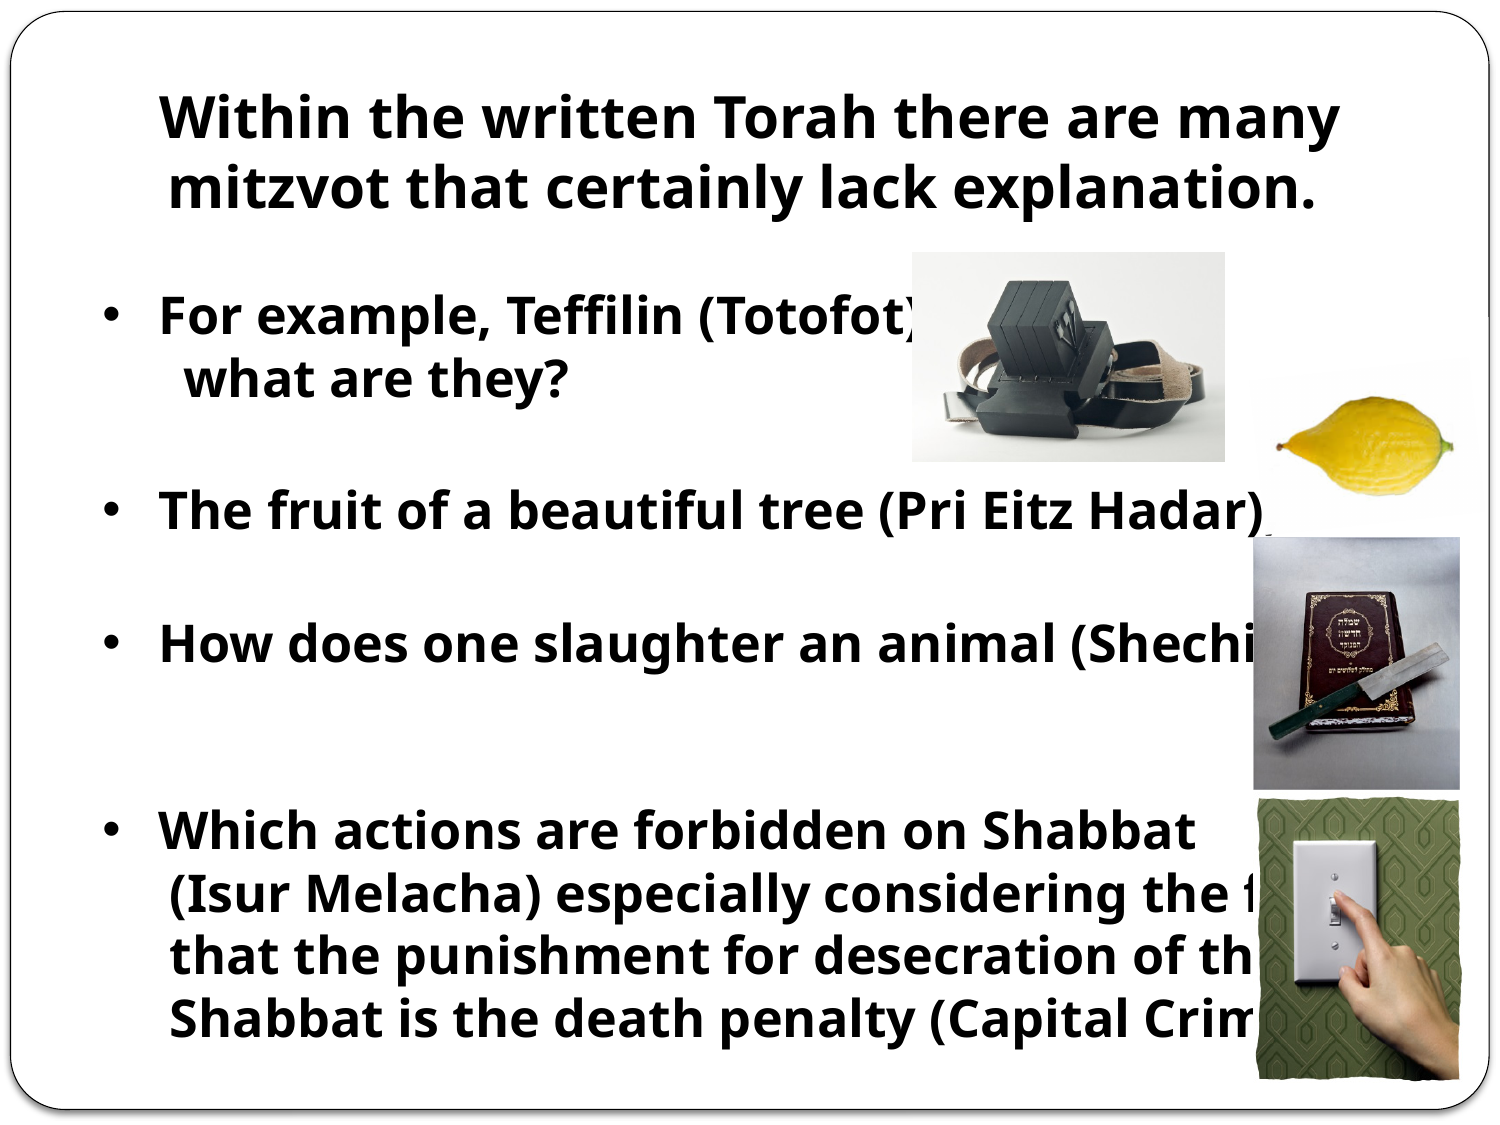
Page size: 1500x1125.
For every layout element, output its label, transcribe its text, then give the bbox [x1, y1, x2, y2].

picture [1252, 791, 1466, 1085]
picture [1250, 335, 1484, 790]
picture [912, 252, 1226, 462]
text_box Within the written Torah there are many mitzvot that certainly lack explanation. For example, Teffilin (Totofot) – what are they? The fruit of a beautiful tree (Pri Eitz Hadar), How does one slaughter an animal (Shechita), Which actions are forbidden on Shabbat (Isur Melacha) especially considering the fact that the punishment for desecration of the Shabbat is the death penalty (Capital Crime) [87, 72, 1413, 1055]
